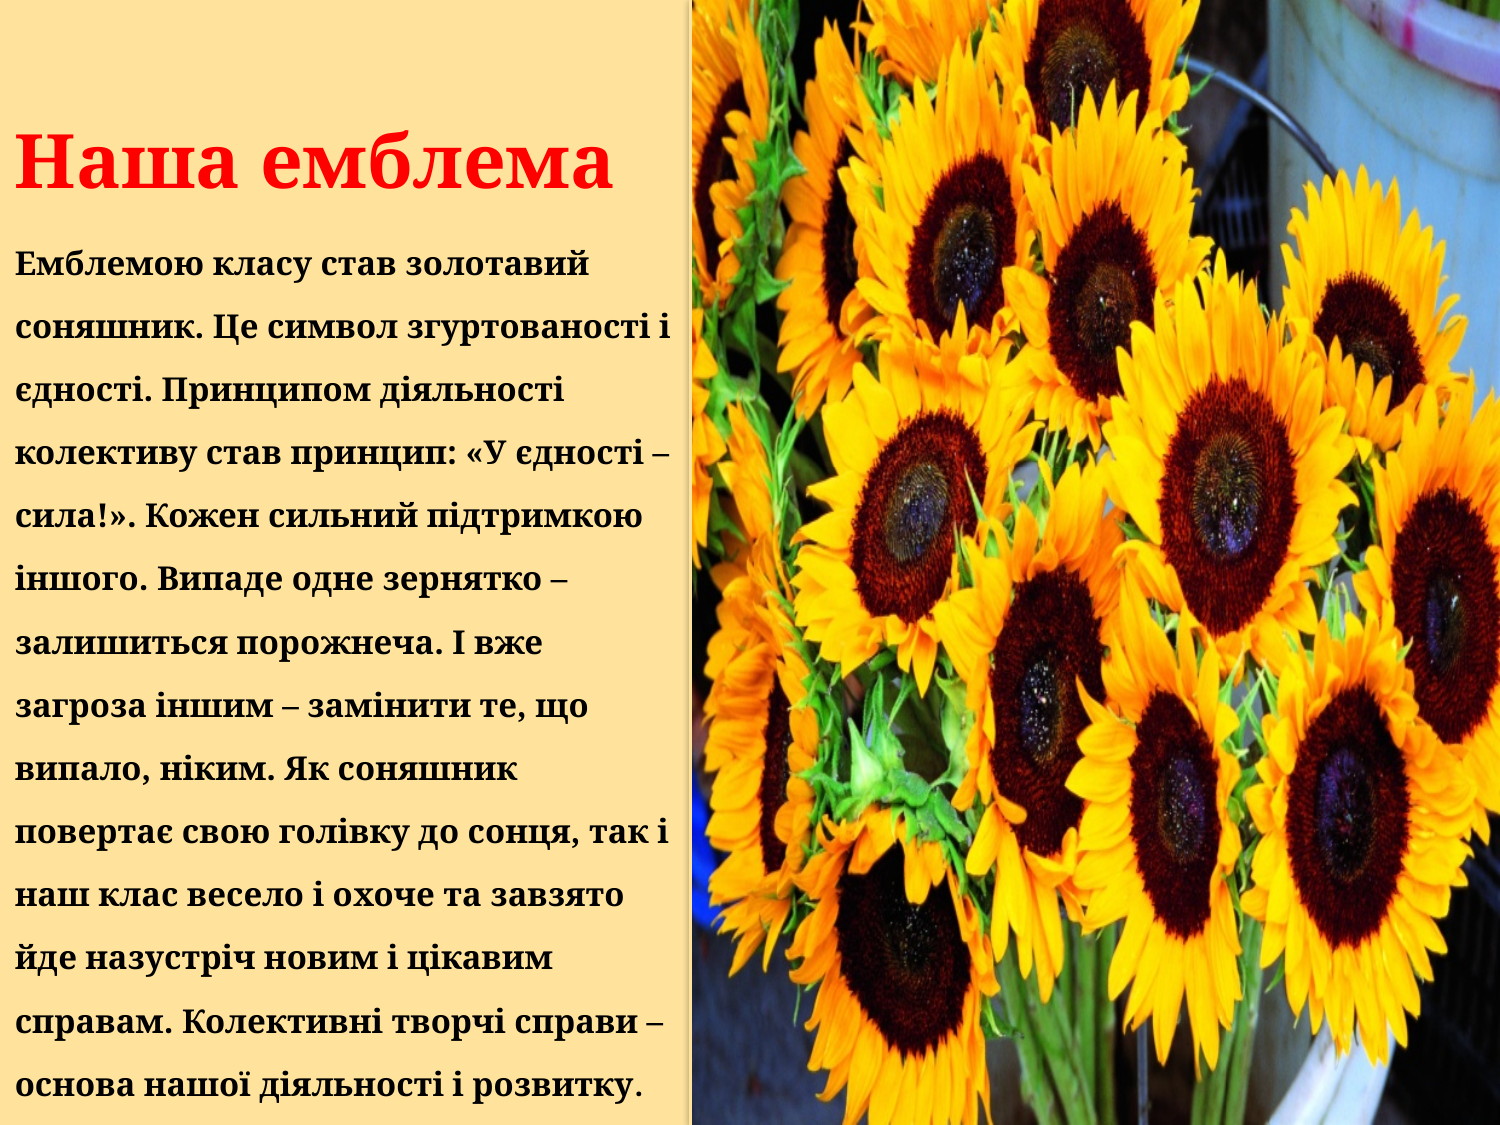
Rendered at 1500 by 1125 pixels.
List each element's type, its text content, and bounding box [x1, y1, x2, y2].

list Емблемою класу став золотавий соняшник. Це символ згуртованості і єдності. Принципом діяльності колективу став принцип: «У єдності – сила!». Кожен сильний підтримкою іншого. Випаде одне зернятко – залишиться порожнеча. І вже загроза іншим – замінити те, що випало, ніким. Як соняшник повертає свою голівку до сонця, так і наш клас весело і охоче та завзято йде назустріч новим і цікавим справам. Колективні творчі справи – основа нашої діяльності і розвитку. [0, 210, 683, 1125]
title Наша емблема [0, 0, 684, 210]
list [691, 0, 1500, 1125]
